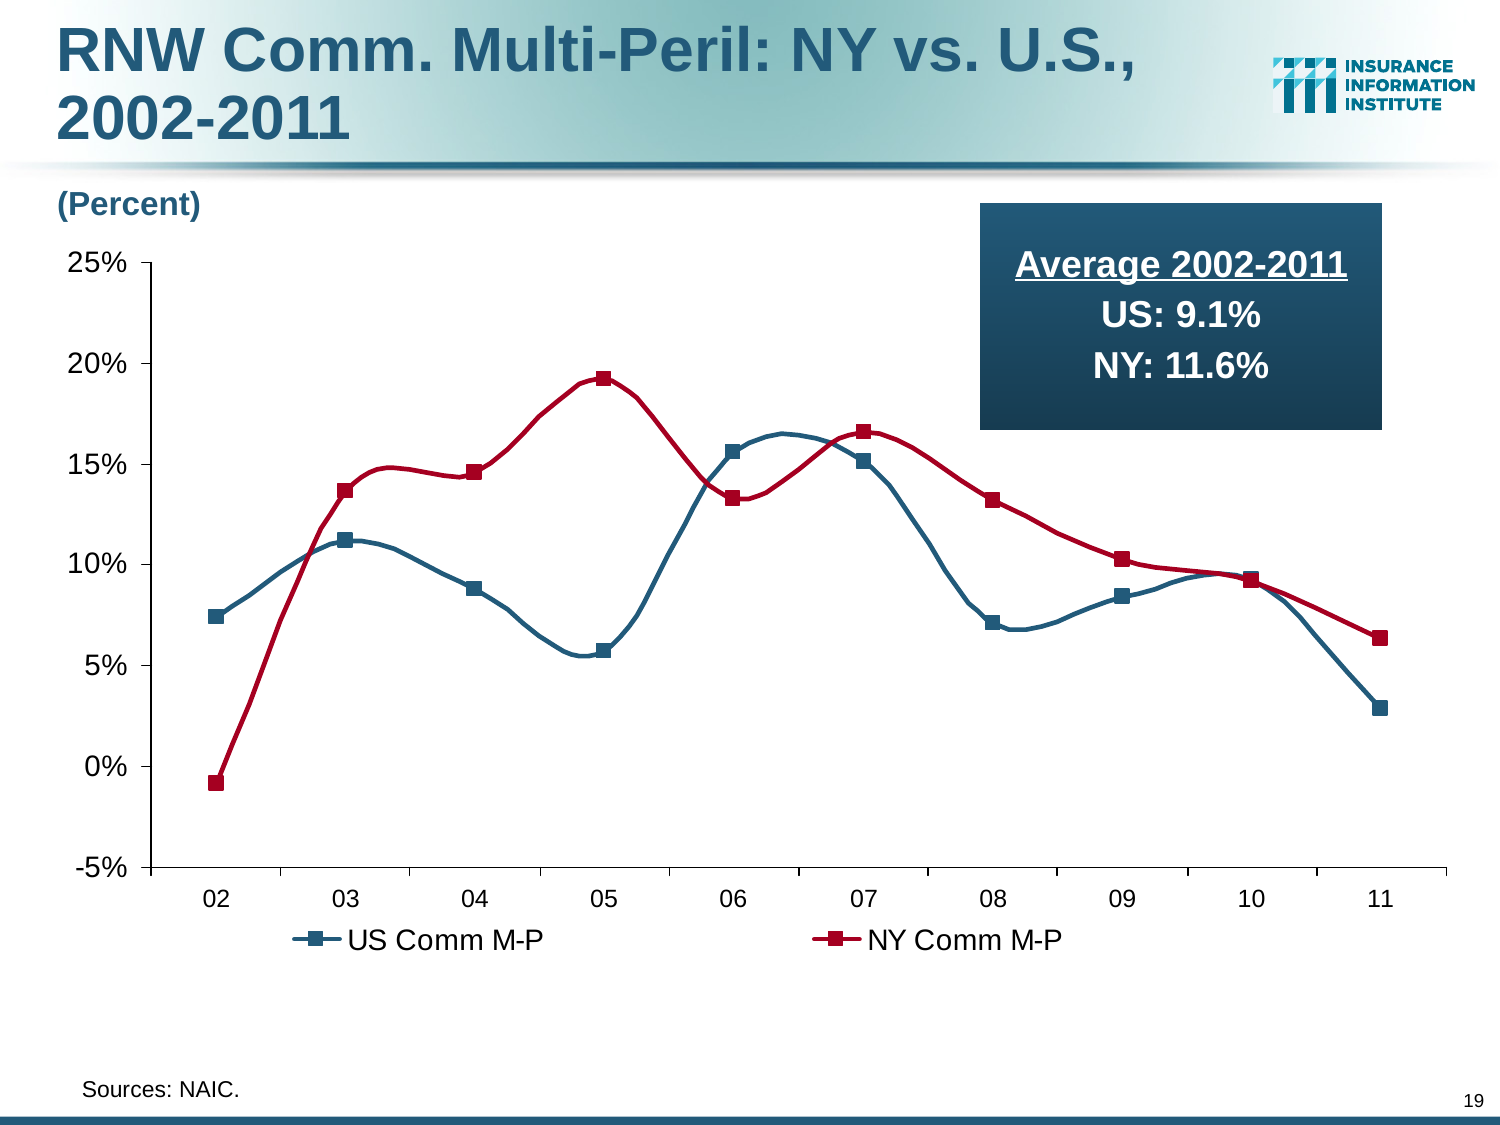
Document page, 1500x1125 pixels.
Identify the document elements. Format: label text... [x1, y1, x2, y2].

text_box Average 2002-2011 US: 9.1% NY: 11.6% [978, 200, 1385, 210]
title RNW Comm. Multi-Peril: NY vs. U.S., 2002-2011 [48, 14, 1264, 157]
text_box 19 [1410, 1091, 1485, 1111]
picture [0, 0, 1500, 189]
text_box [54, 212, 1461, 964]
text_box (Percent) [56, 186, 1406, 211]
text_box Sources: NAIC. [0, 1077, 1242, 1125]
